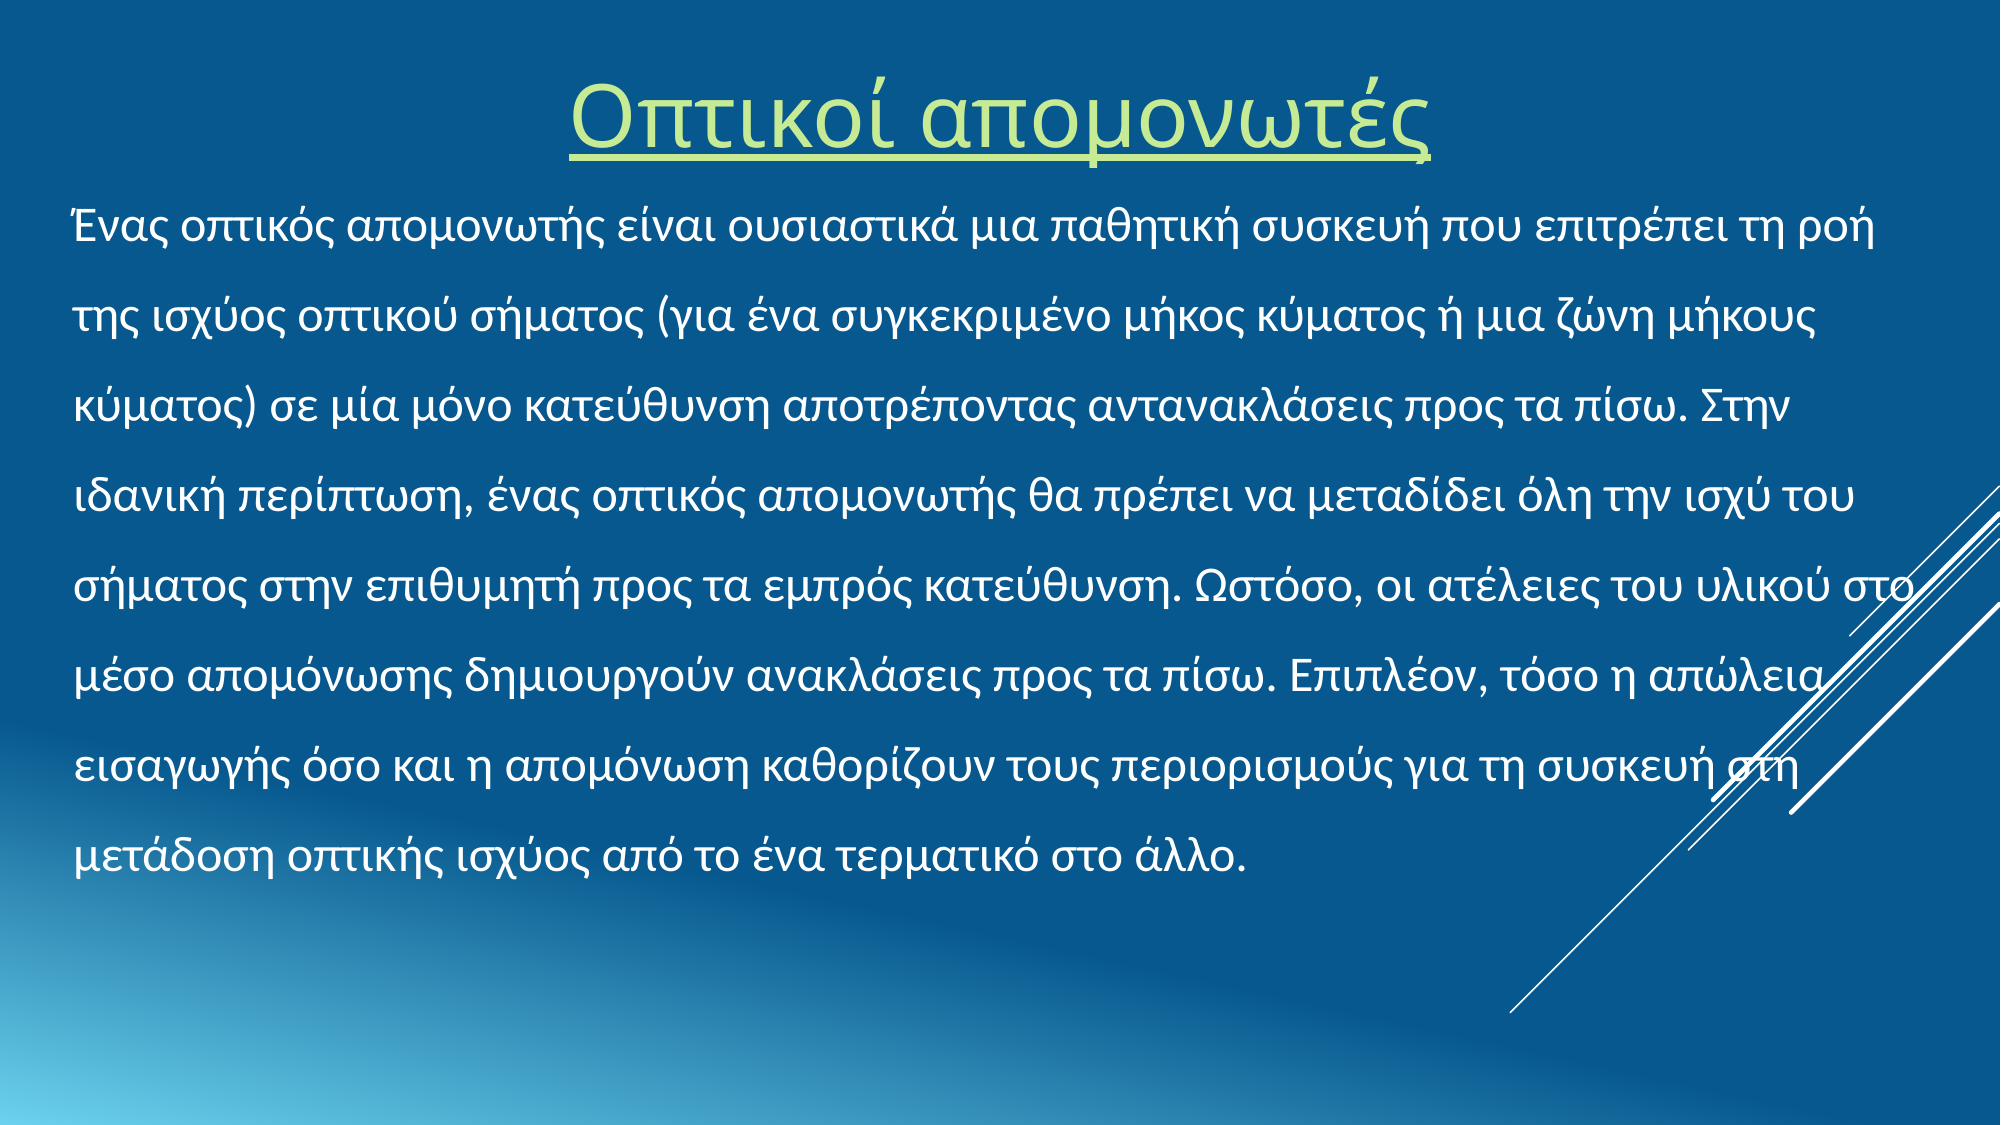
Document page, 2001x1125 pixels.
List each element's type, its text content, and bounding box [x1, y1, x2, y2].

text_box Οπτικοί απομονωτές [0, 0, 2000, 173]
text_box Ένας οπτικός απομονωτής είναι ουσιαστικά μια παθητική συσκευή που επιτρέπει τη ροή της ισχύος οπτικού σήματος (για ένα συγκεκριμένο μήκος κύματος ή μια ζώνη μήκους κύματος) σε μία μόνο κατεύθυνση αποτρέποντας αντανακλάσεις προς τα πίσω. Στην ιδανική περίπτωση, ένας οπτικός απομονωτής θα πρέπει να μεταδίδει όλη την ισχύ του σήματος στην επιθυμητή προς τα εμπρός κατεύθυνση. Ωστόσο, οι ατέλειες του υλικού στο μέσο απομόνωσης δημιουργούν ανακλάσεις προς τα πίσω. Επιπλέον, τόσο η απώλεια εισαγωγής όσο και η απομόνωση καθορίζουν τους περιορισμούς για τη συσκευή στη μετάδοση οπτικής ισχύος από το ένα τερματικό στο άλλο. [58, 153, 1942, 889]
